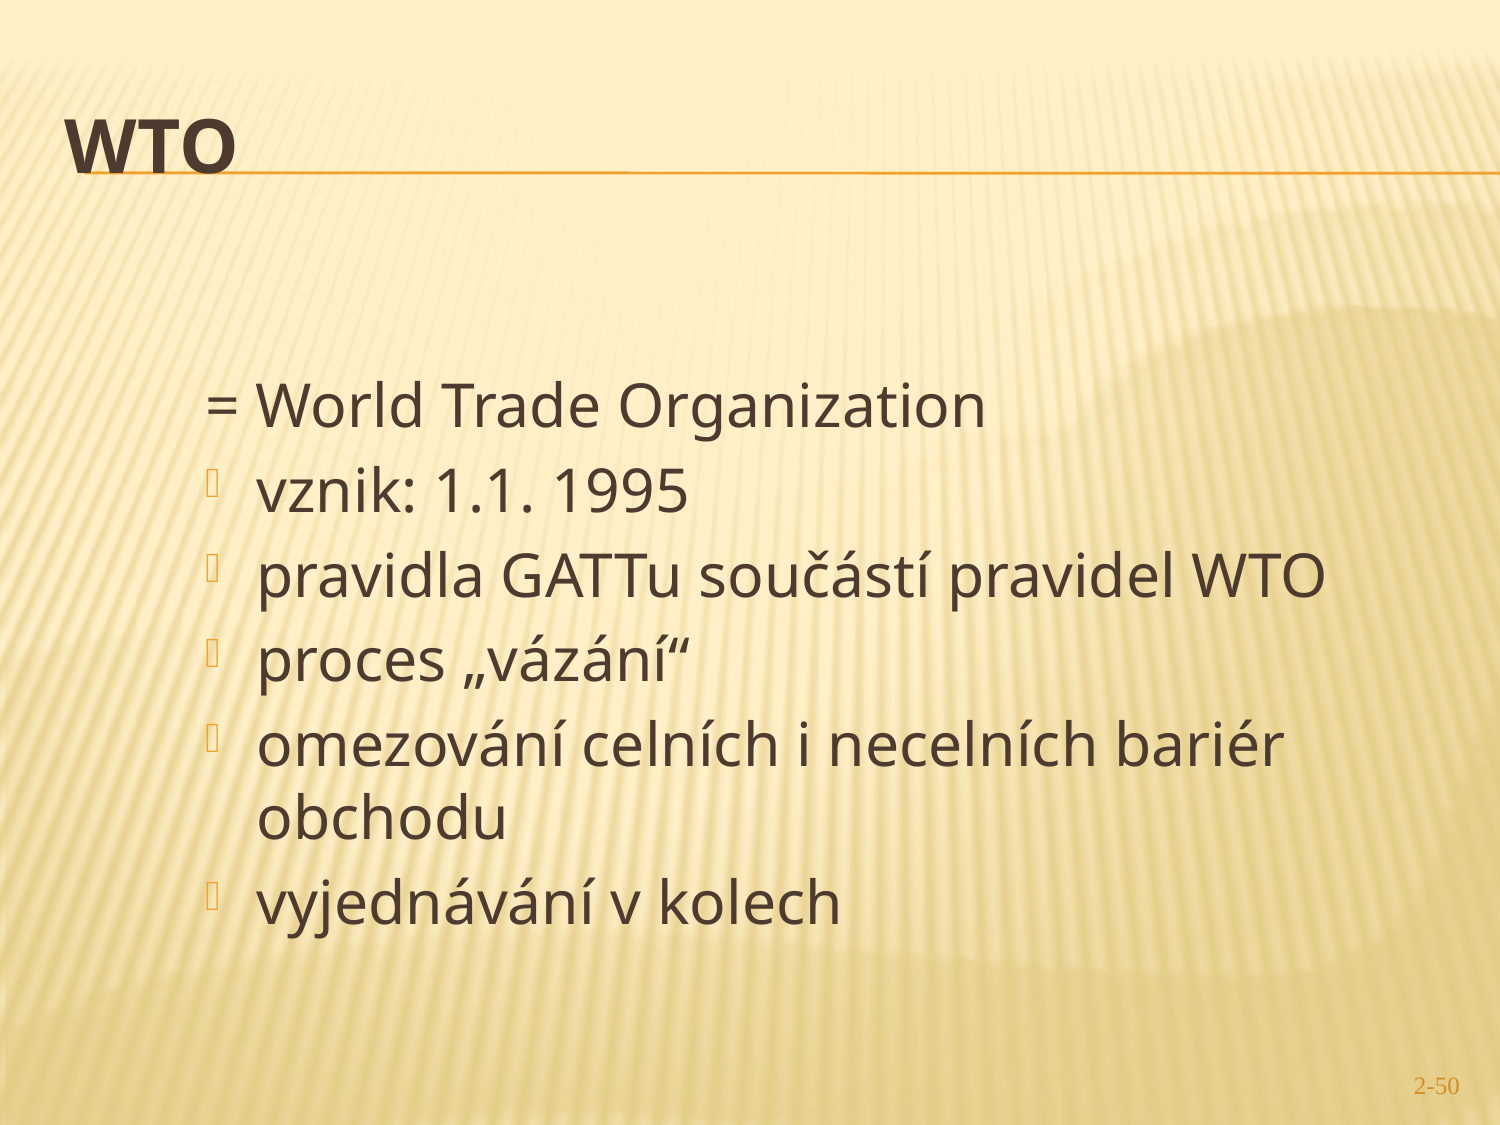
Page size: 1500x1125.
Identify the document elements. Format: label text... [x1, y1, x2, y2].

title WTO [50, 75, 1475, 213]
list = World Trade Organization vznik: 1.1. 1995 pravidla GATTu součástí pravidel WTO proces „vázání“ omezování celních i necelních bariér obchodu vyjednávání v kolech [190, 359, 1366, 973]
slide_number 50 [1350, 1061, 1475, 1103]
